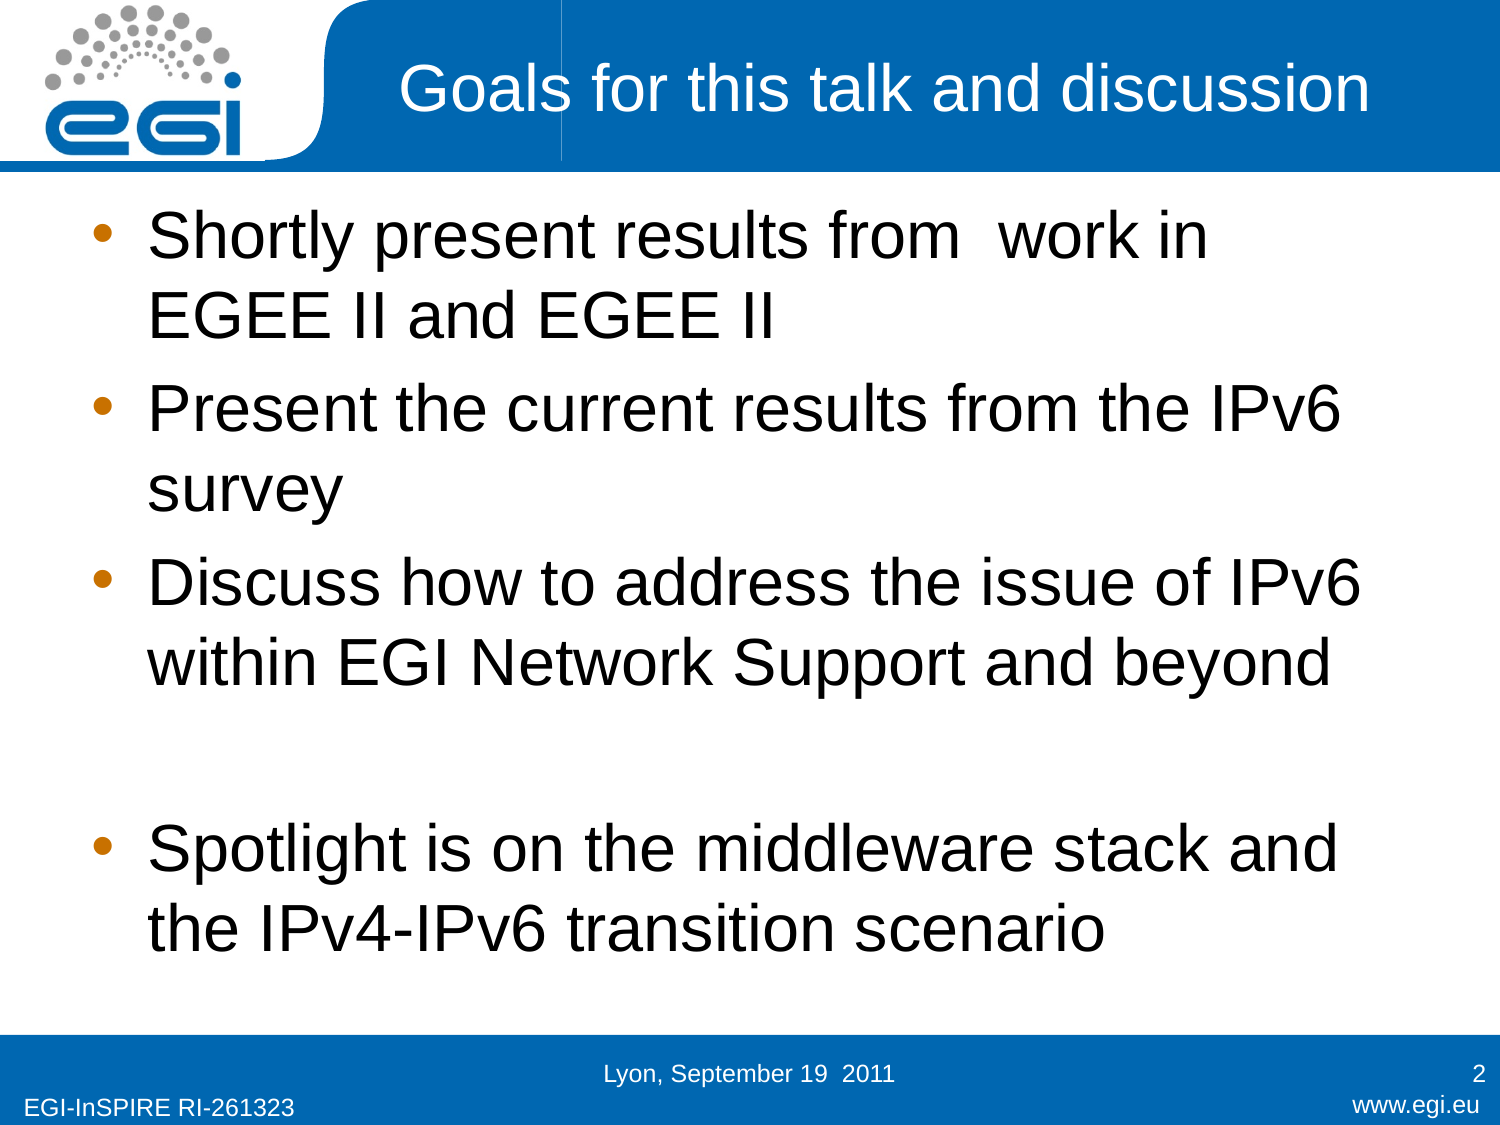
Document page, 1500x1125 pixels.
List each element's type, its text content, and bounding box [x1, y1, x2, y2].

list Shortly present results from work in EGEE II and EGEE II Present the current results from the IPv6 survey Discuss how to address the issue of IPv6 within EGI Network Support and beyond Spotlight is on the middleware stack and the IPv4-IPv6 transition scenario [76, 184, 1402, 927]
title Goals for this talk and discussion [324, 19, 1447, 161]
footer Lyon, September 19 2011 [512, 1042, 988, 1103]
slide_number 2 [1151, 1042, 1500, 1103]
picture [0, 0, 265, 161]
